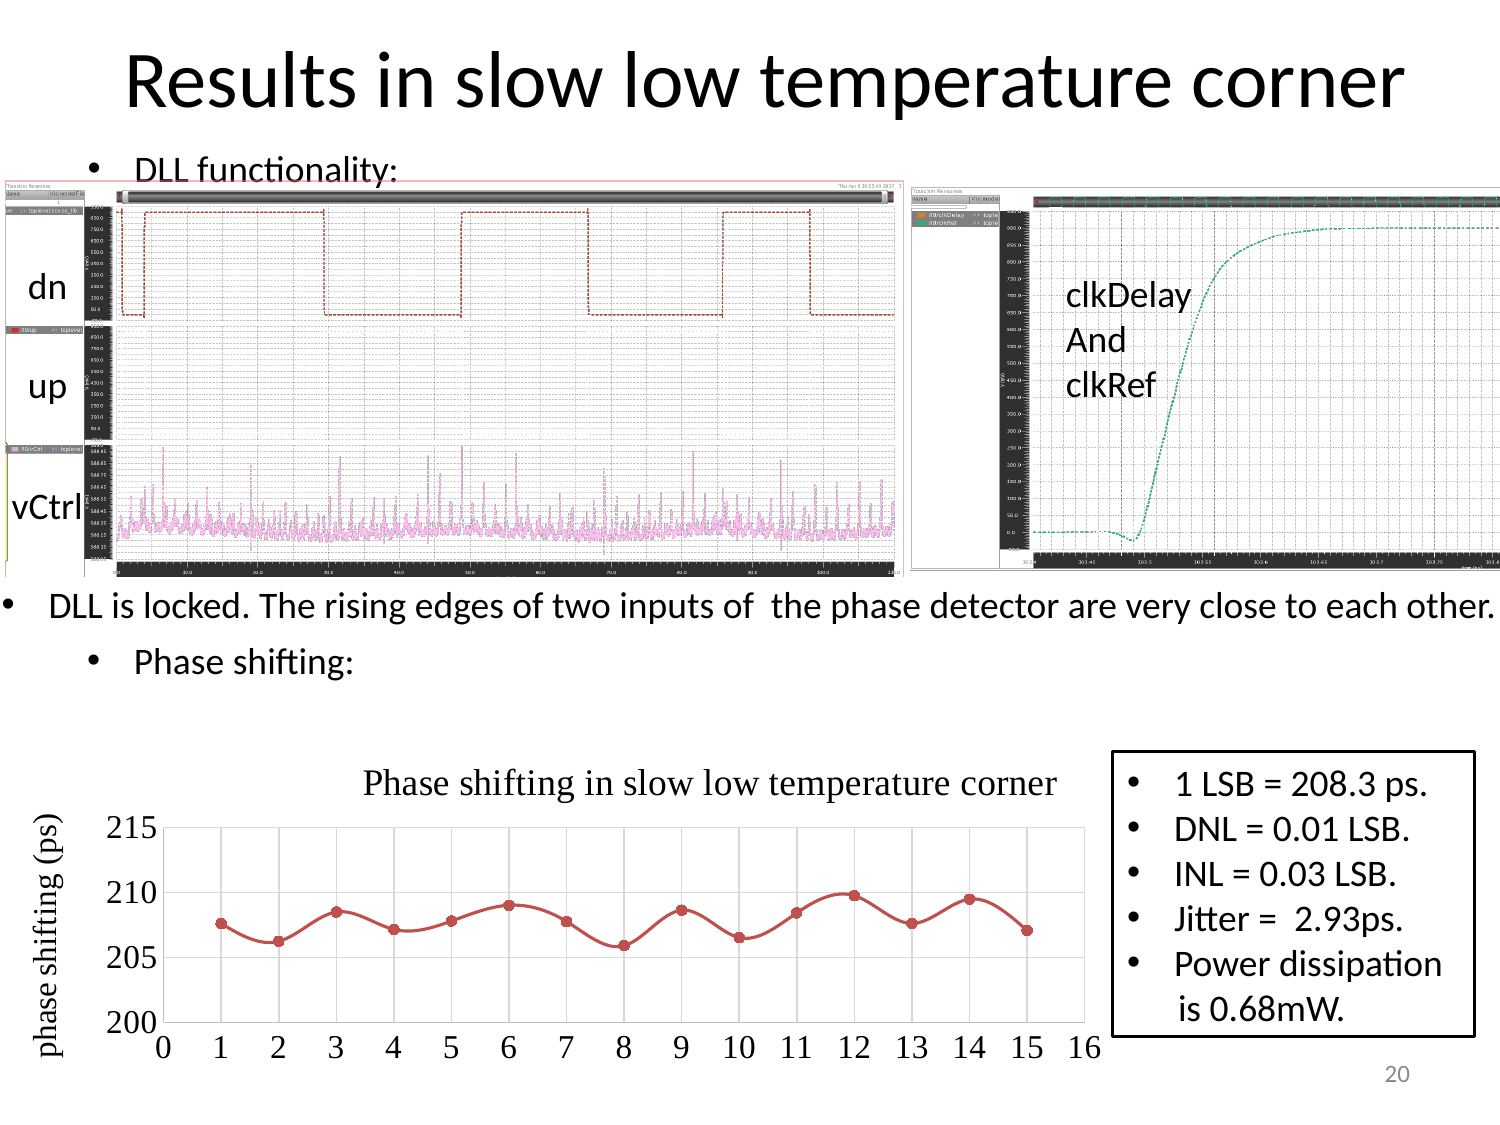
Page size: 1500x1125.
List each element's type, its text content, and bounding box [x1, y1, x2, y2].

slide_number 20 [1074, 1042, 1425, 1103]
picture [4, 180, 904, 577]
text_box Phase shifting: [72, 629, 370, 690]
chart [0, 723, 1125, 1073]
text_box 1 LSB = 208.3 ps. DNL = 0.01 LSB. INL = 0.03 LSB. Jitter = 2.93ps. Power dissipation is 0.68mW. [1125, 751, 1475, 1037]
text_box DLL is locked. The rising edges of two inputs of the phase detector are very close to each other. [0, 573, 1500, 634]
picture [910, 186, 1500, 571]
title Results in slow low temperature corner [71, 0, 1463, 170]
text_box DLL functionality: [72, 137, 415, 180]
text_box vCtrl [0, 474, 4, 535]
